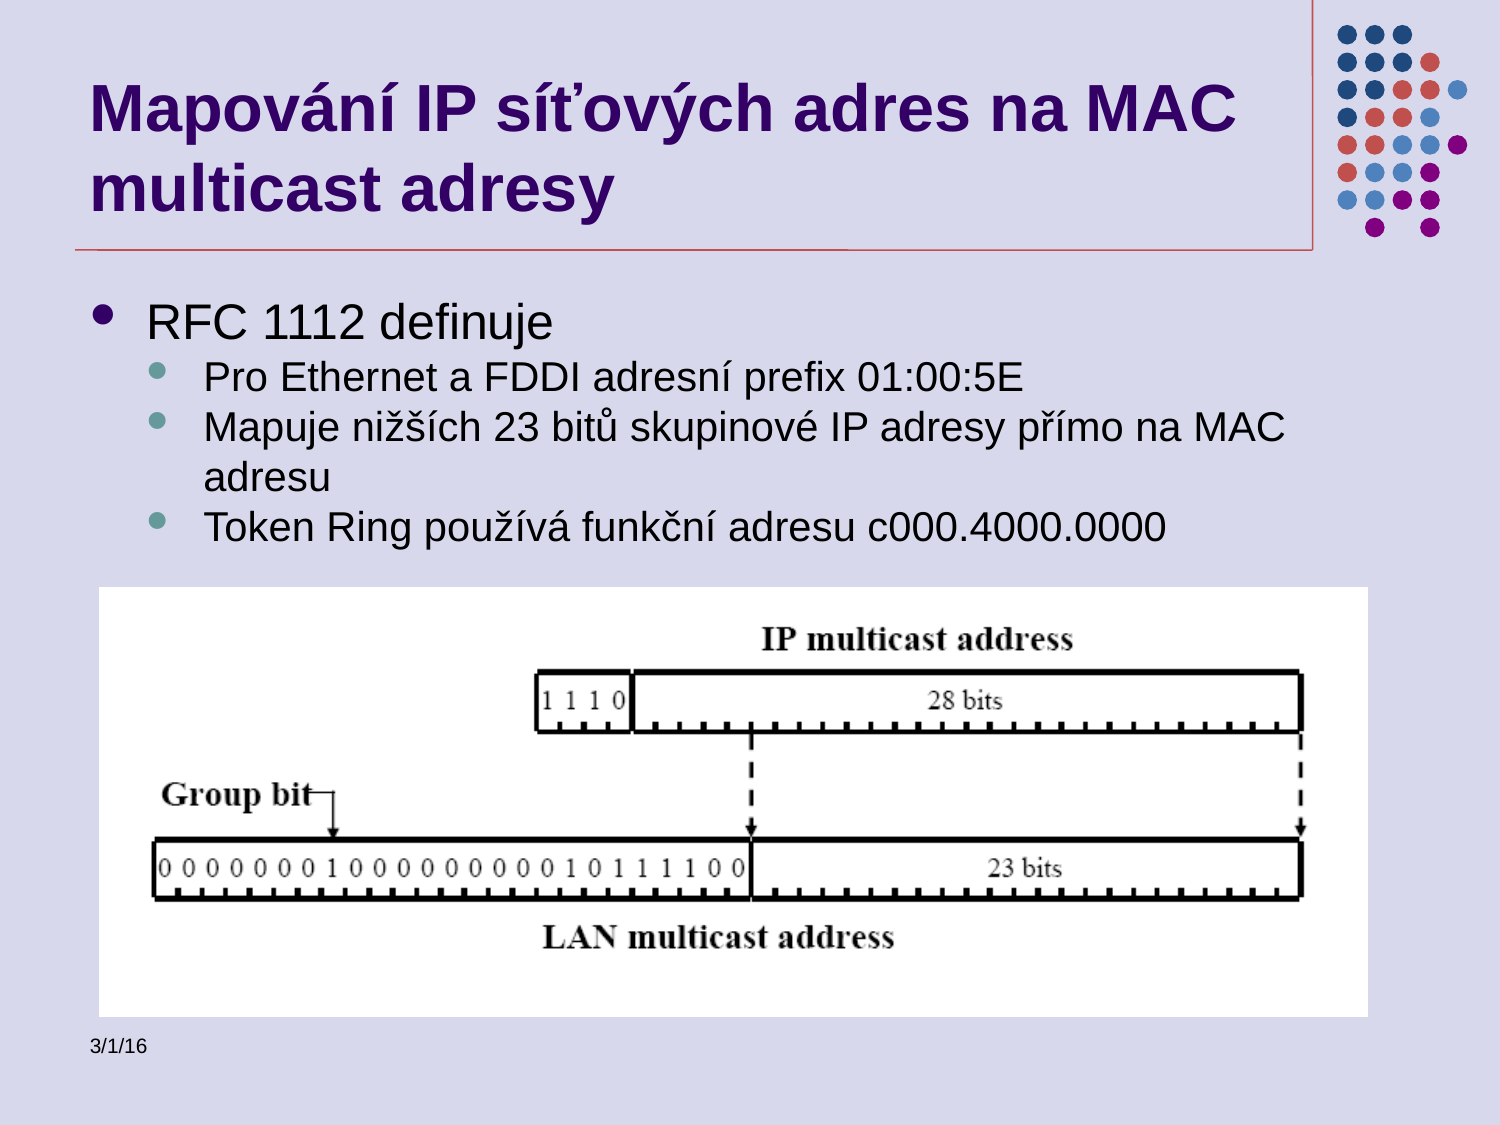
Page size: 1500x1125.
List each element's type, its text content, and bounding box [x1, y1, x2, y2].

text_box RFC 1112 definuje Pro Ethernet a FDDI adresní prefix 01:00:5E Mapuje nižších 23 bitů skupinové IP adresy přímo na MAC adresu Token Ring používá funkční adresu c000.4000.0000 [75, 282, 1425, 613]
text_box Mapování IP síťových adres na MAC multicast adresy [74, 20, 1313, 233]
text_box 3/1/16 [74, 1025, 425, 1100]
picture [99, 587, 1368, 1018]
